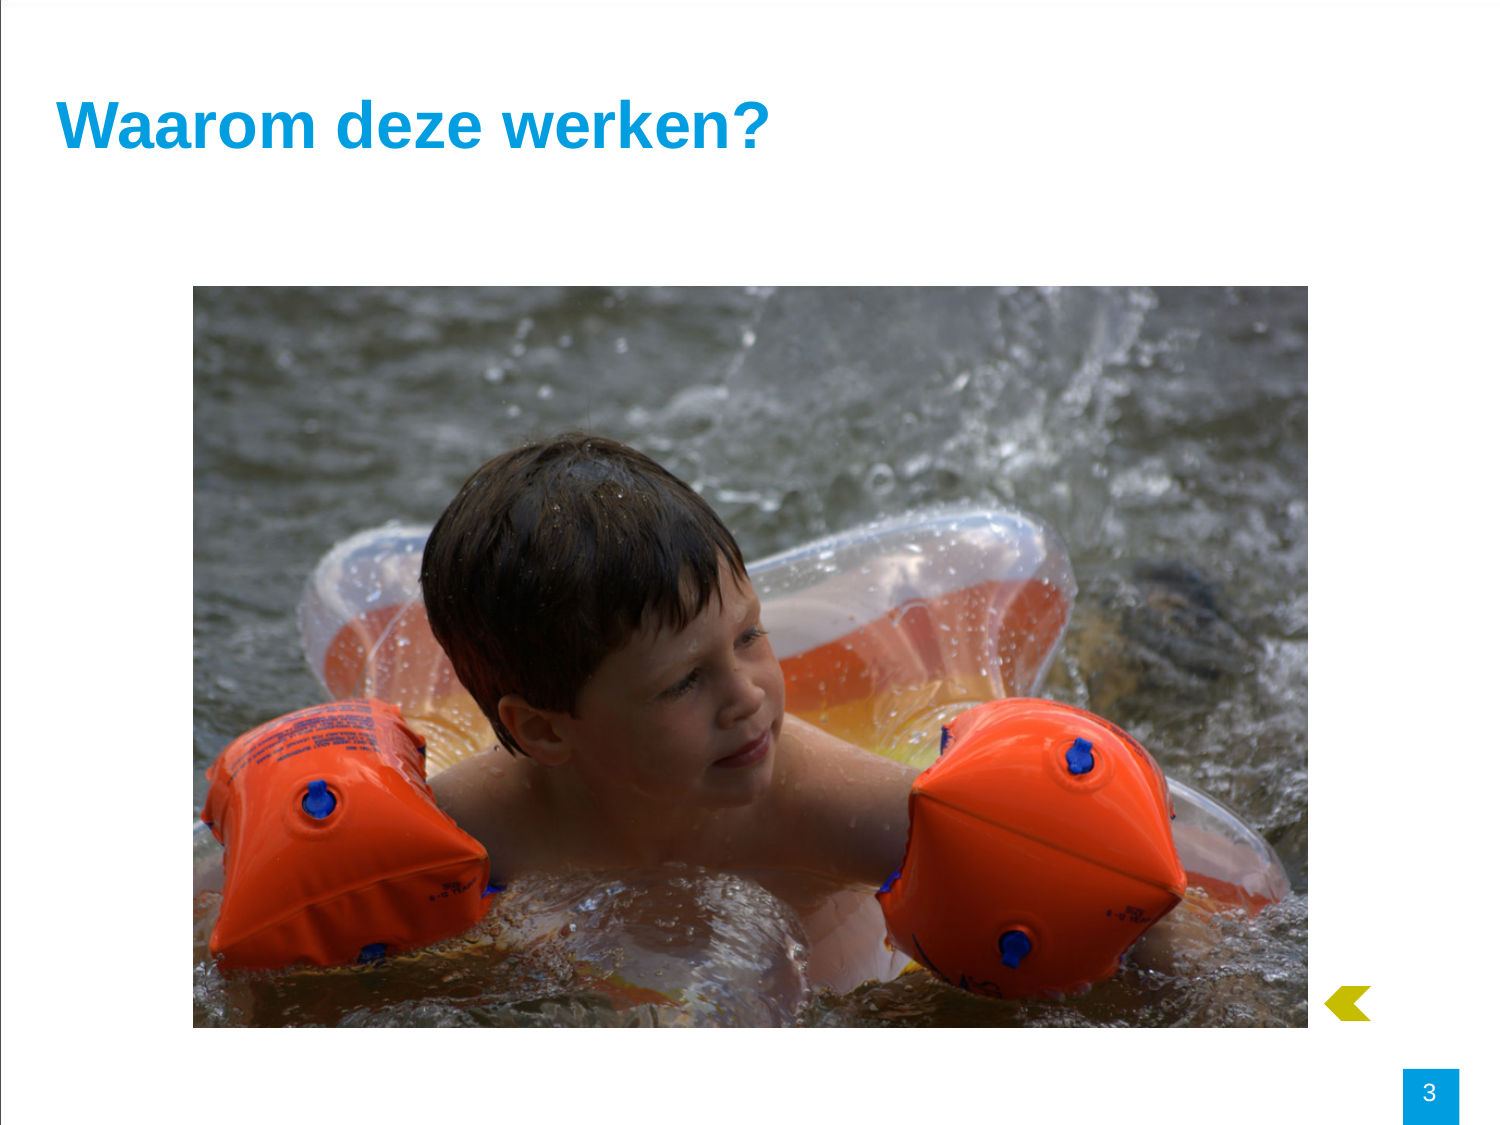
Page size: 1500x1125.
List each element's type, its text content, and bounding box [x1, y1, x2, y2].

text_box [1322, 984, 1373, 1024]
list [193, 285, 1308, 1029]
picture [0, 0, 1500, 1125]
title Waarom deze werken? [42, 74, 1279, 263]
